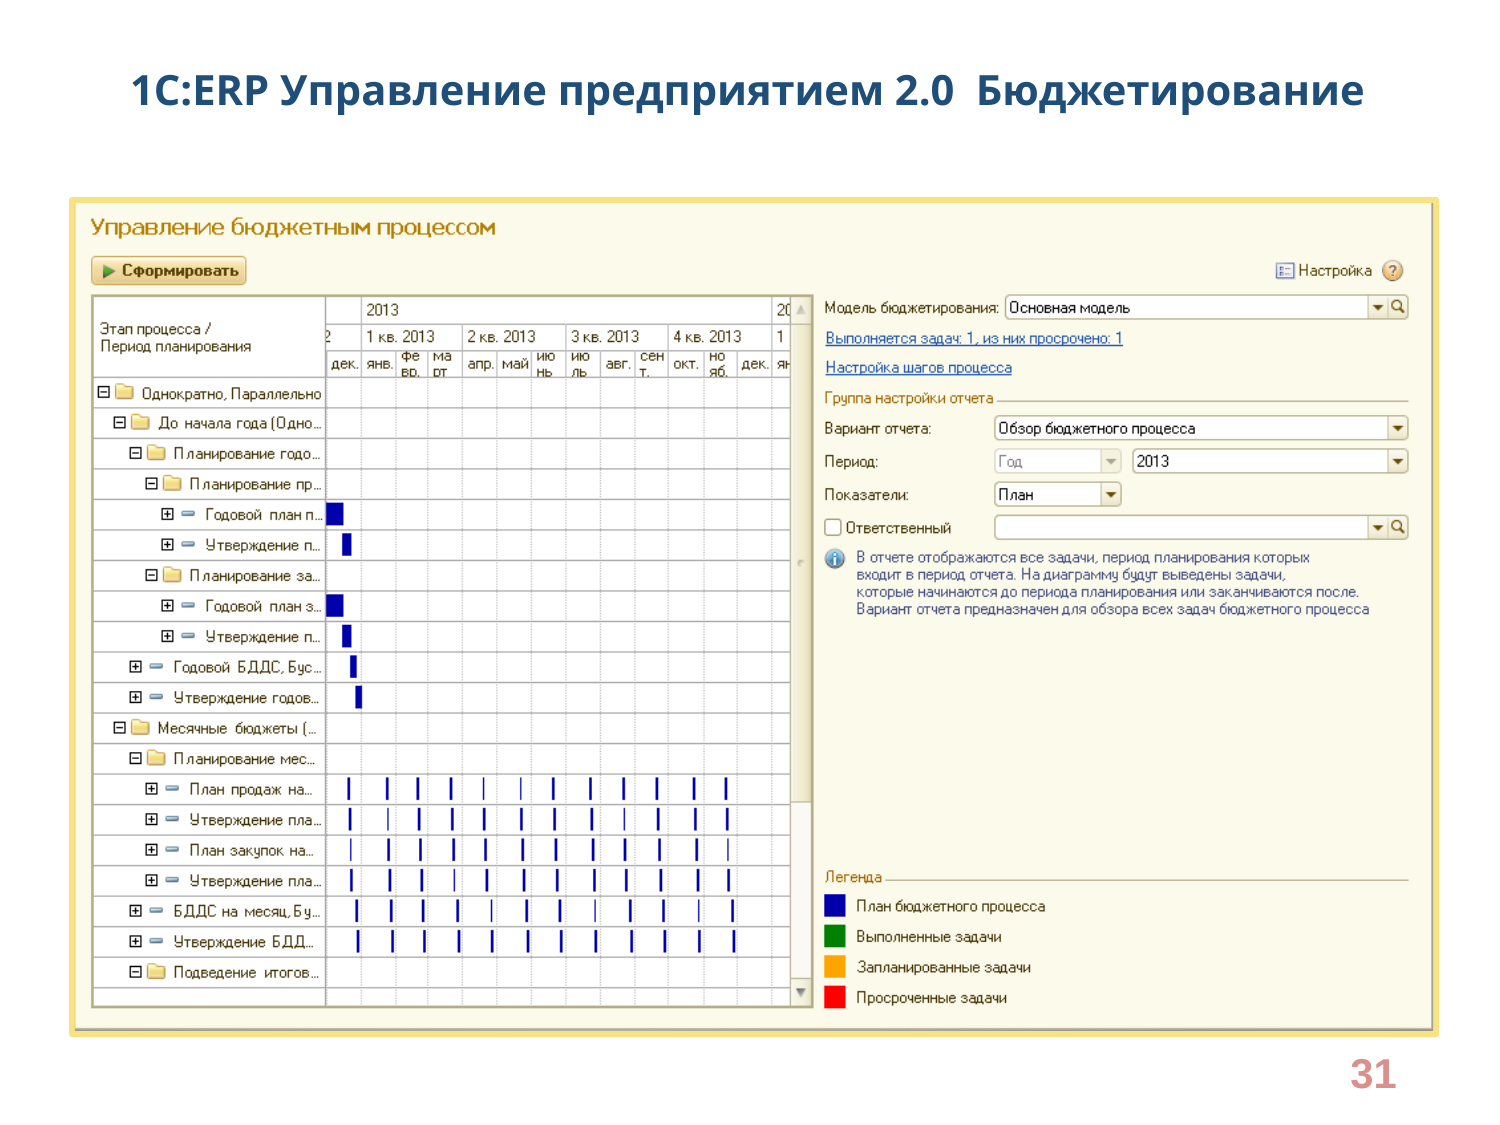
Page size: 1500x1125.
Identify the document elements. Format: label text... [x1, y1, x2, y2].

text_box [71, 200, 1437, 1035]
title 1С:ERP Управление предприятием 2.0 Бюджетирование [101, 0, 1396, 189]
slide_number 31 [1059, 746, 1397, 1125]
text_box [74, 203, 1434, 1031]
